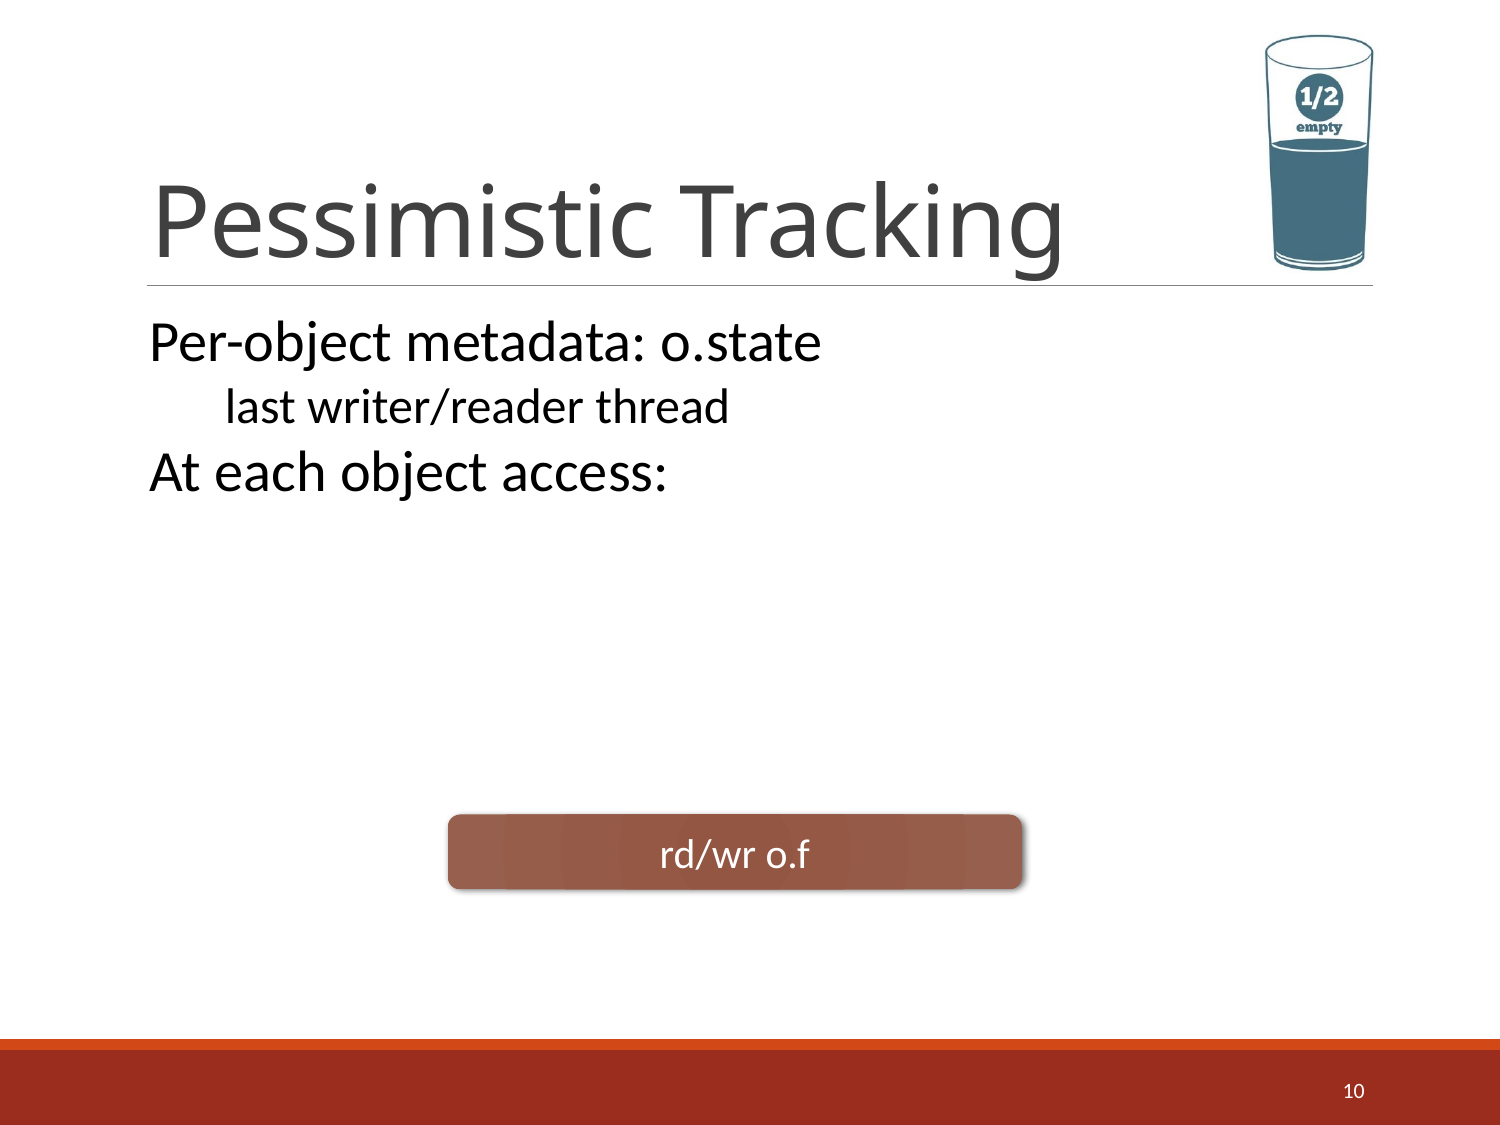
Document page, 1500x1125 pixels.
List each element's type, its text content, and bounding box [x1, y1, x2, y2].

text_box Per-object metadata: o.state last writer/reader thread At each object access: [135, 295, 1373, 571]
picture [1258, 31, 1380, 273]
title Pessimistic Tracking [135, 47, 1373, 285]
text_box rd/wr o.f [447, 814, 1022, 890]
slide_number 10 [1218, 1059, 1380, 1120]
